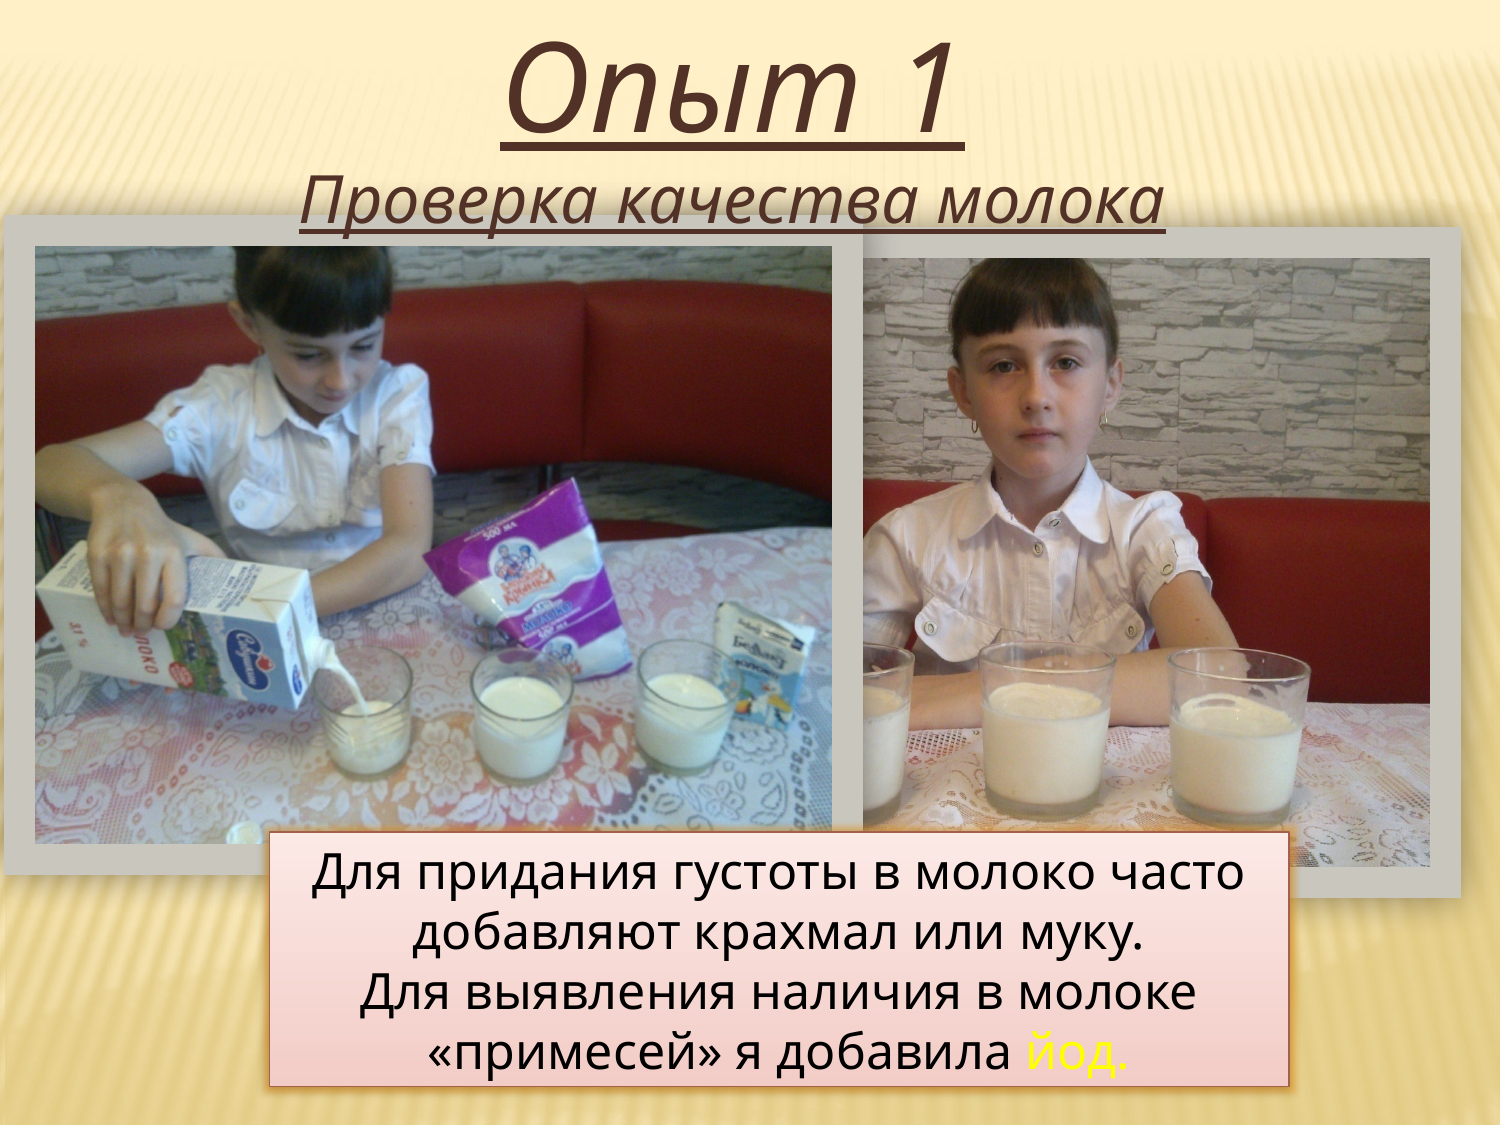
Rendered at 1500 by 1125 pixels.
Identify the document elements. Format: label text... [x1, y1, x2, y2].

text_box Опыт 1 Проверка качества молока [210, 0, 1254, 256]
picture [34, 245, 1430, 868]
text_box Для придания густоты в молоко часто добавляют крахмал или муку. Для выявления наличия в молоке «примесей» я добавила йод. [269, 852, 1290, 1087]
